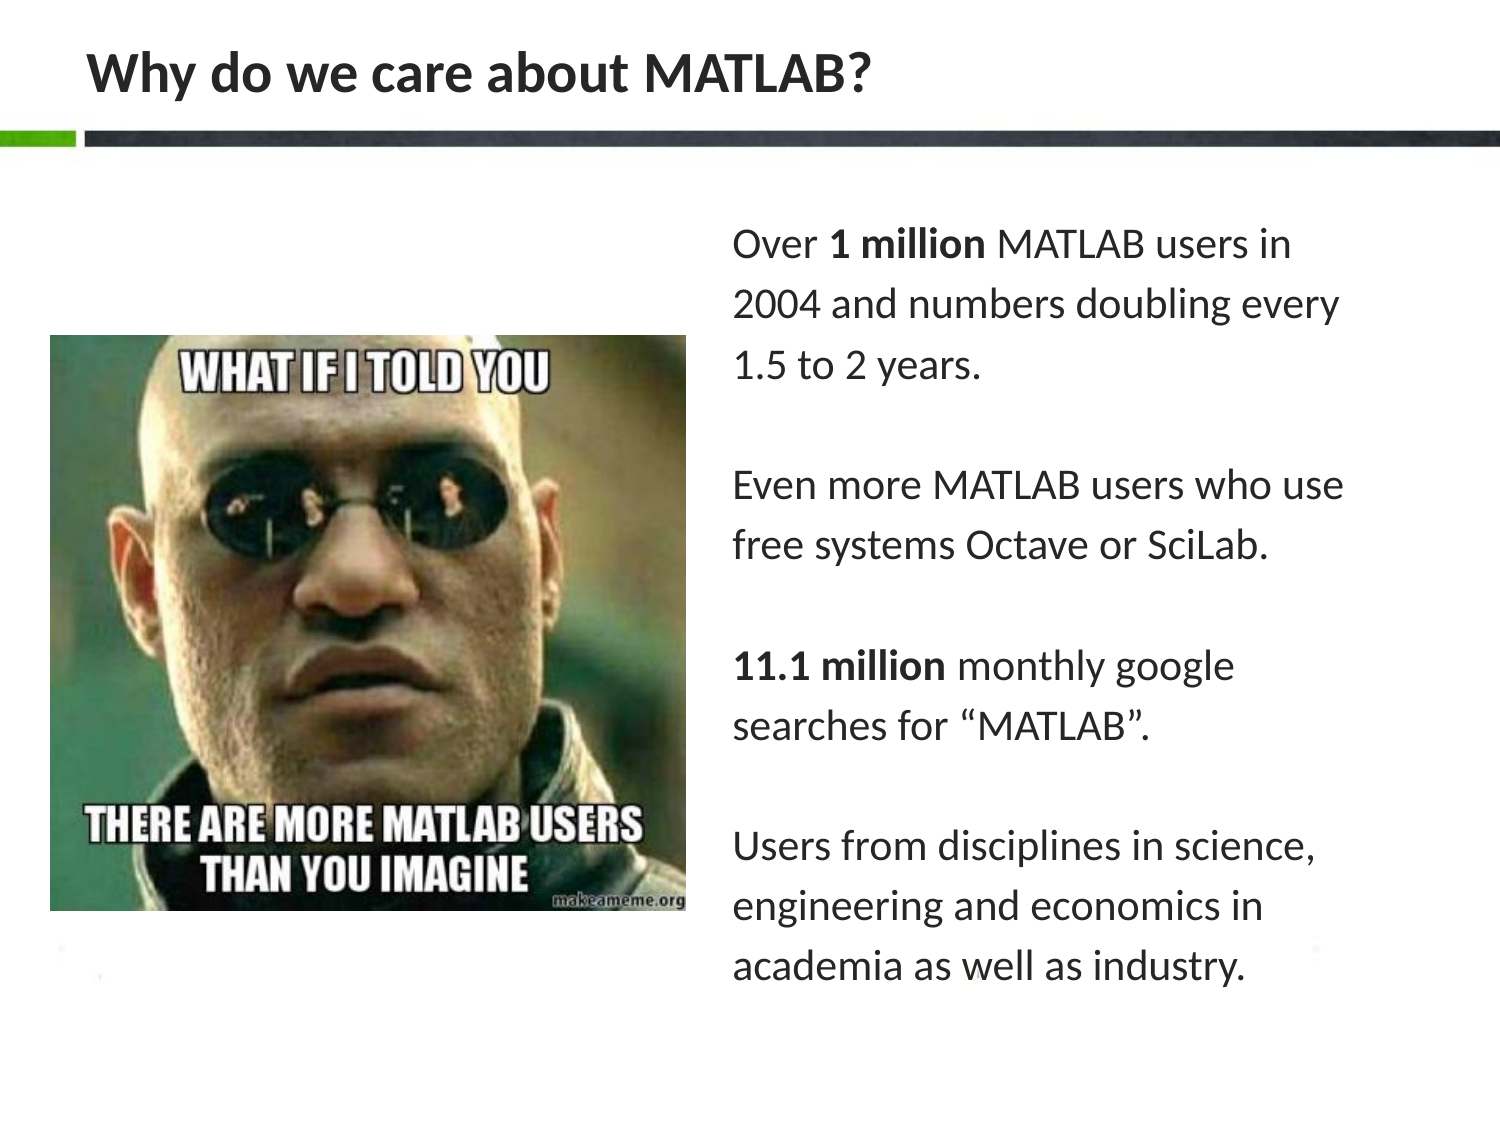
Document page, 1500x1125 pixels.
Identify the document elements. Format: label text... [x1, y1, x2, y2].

text_box Over 1 million MATLAB users in 2004 and numbers doubling every 1.5 to 2 years. Even more MATLAB users who use free systems Octave or SciLab. 11.1 million monthly google searches for “MATLAB”. Users from disciplines in science, engineering and economics in academia as well as industry. [717, 199, 1368, 1046]
title Why do we care about MATLAB? [71, 12, 1450, 125]
picture [0, 0, 1500, 1125]
